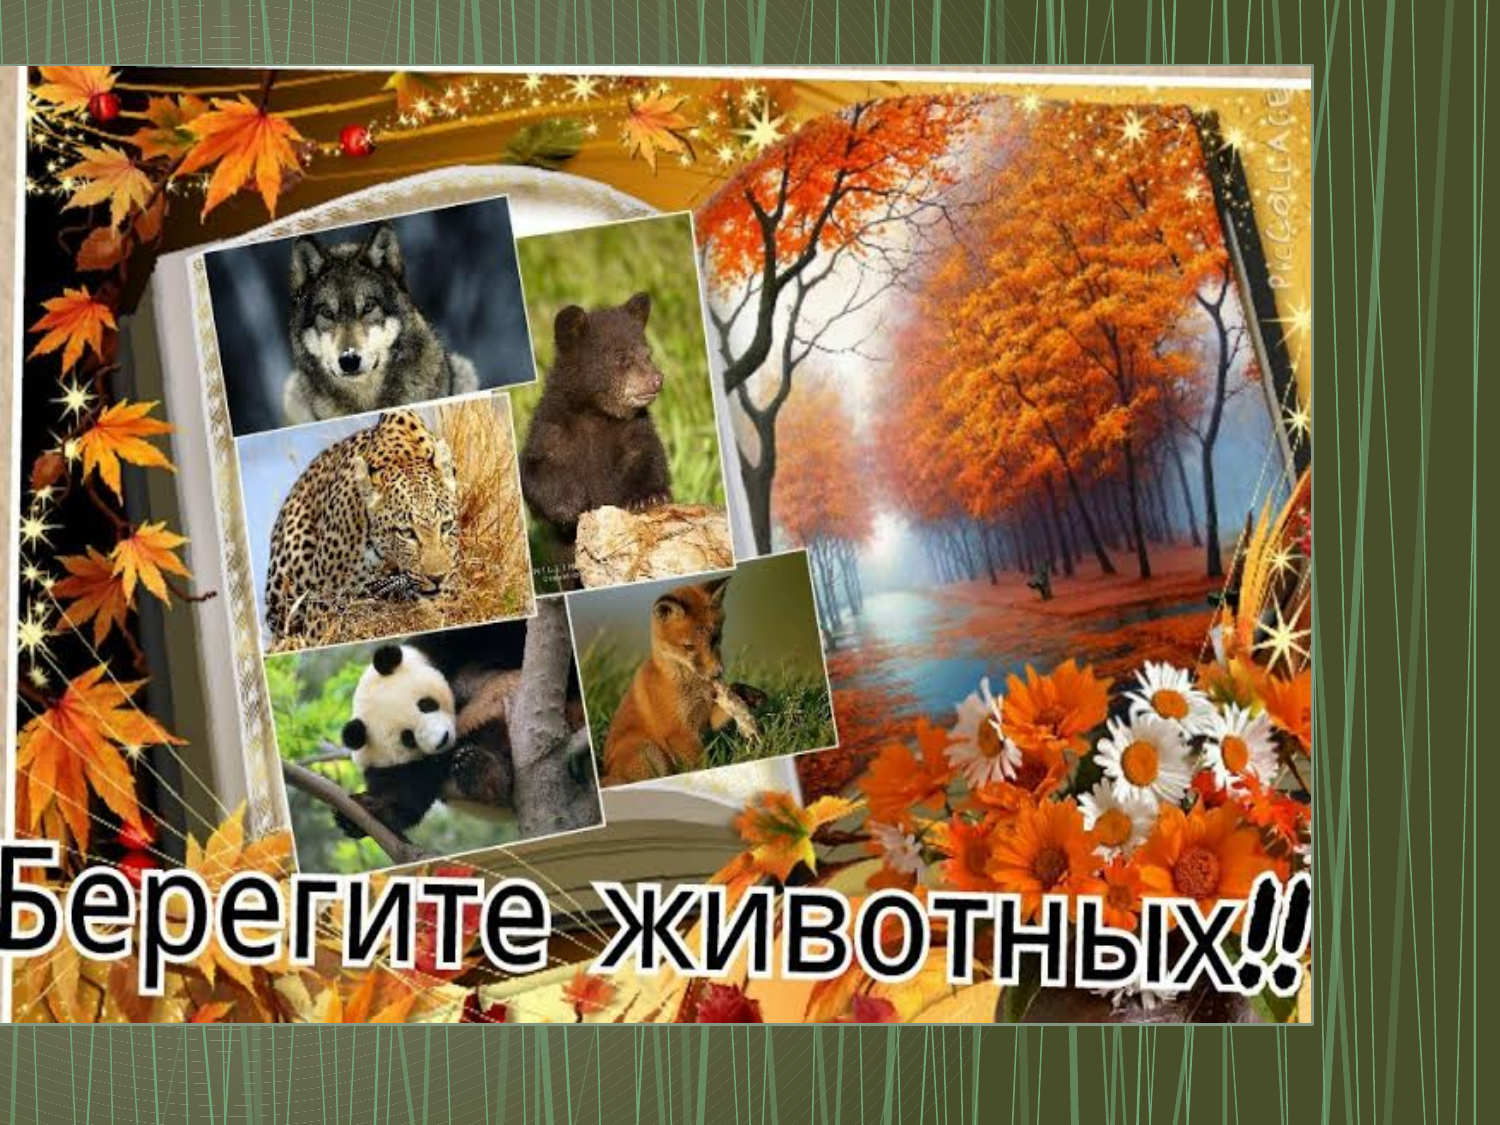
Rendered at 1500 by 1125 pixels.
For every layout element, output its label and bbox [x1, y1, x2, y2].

picture [0, 66, 1312, 1024]
